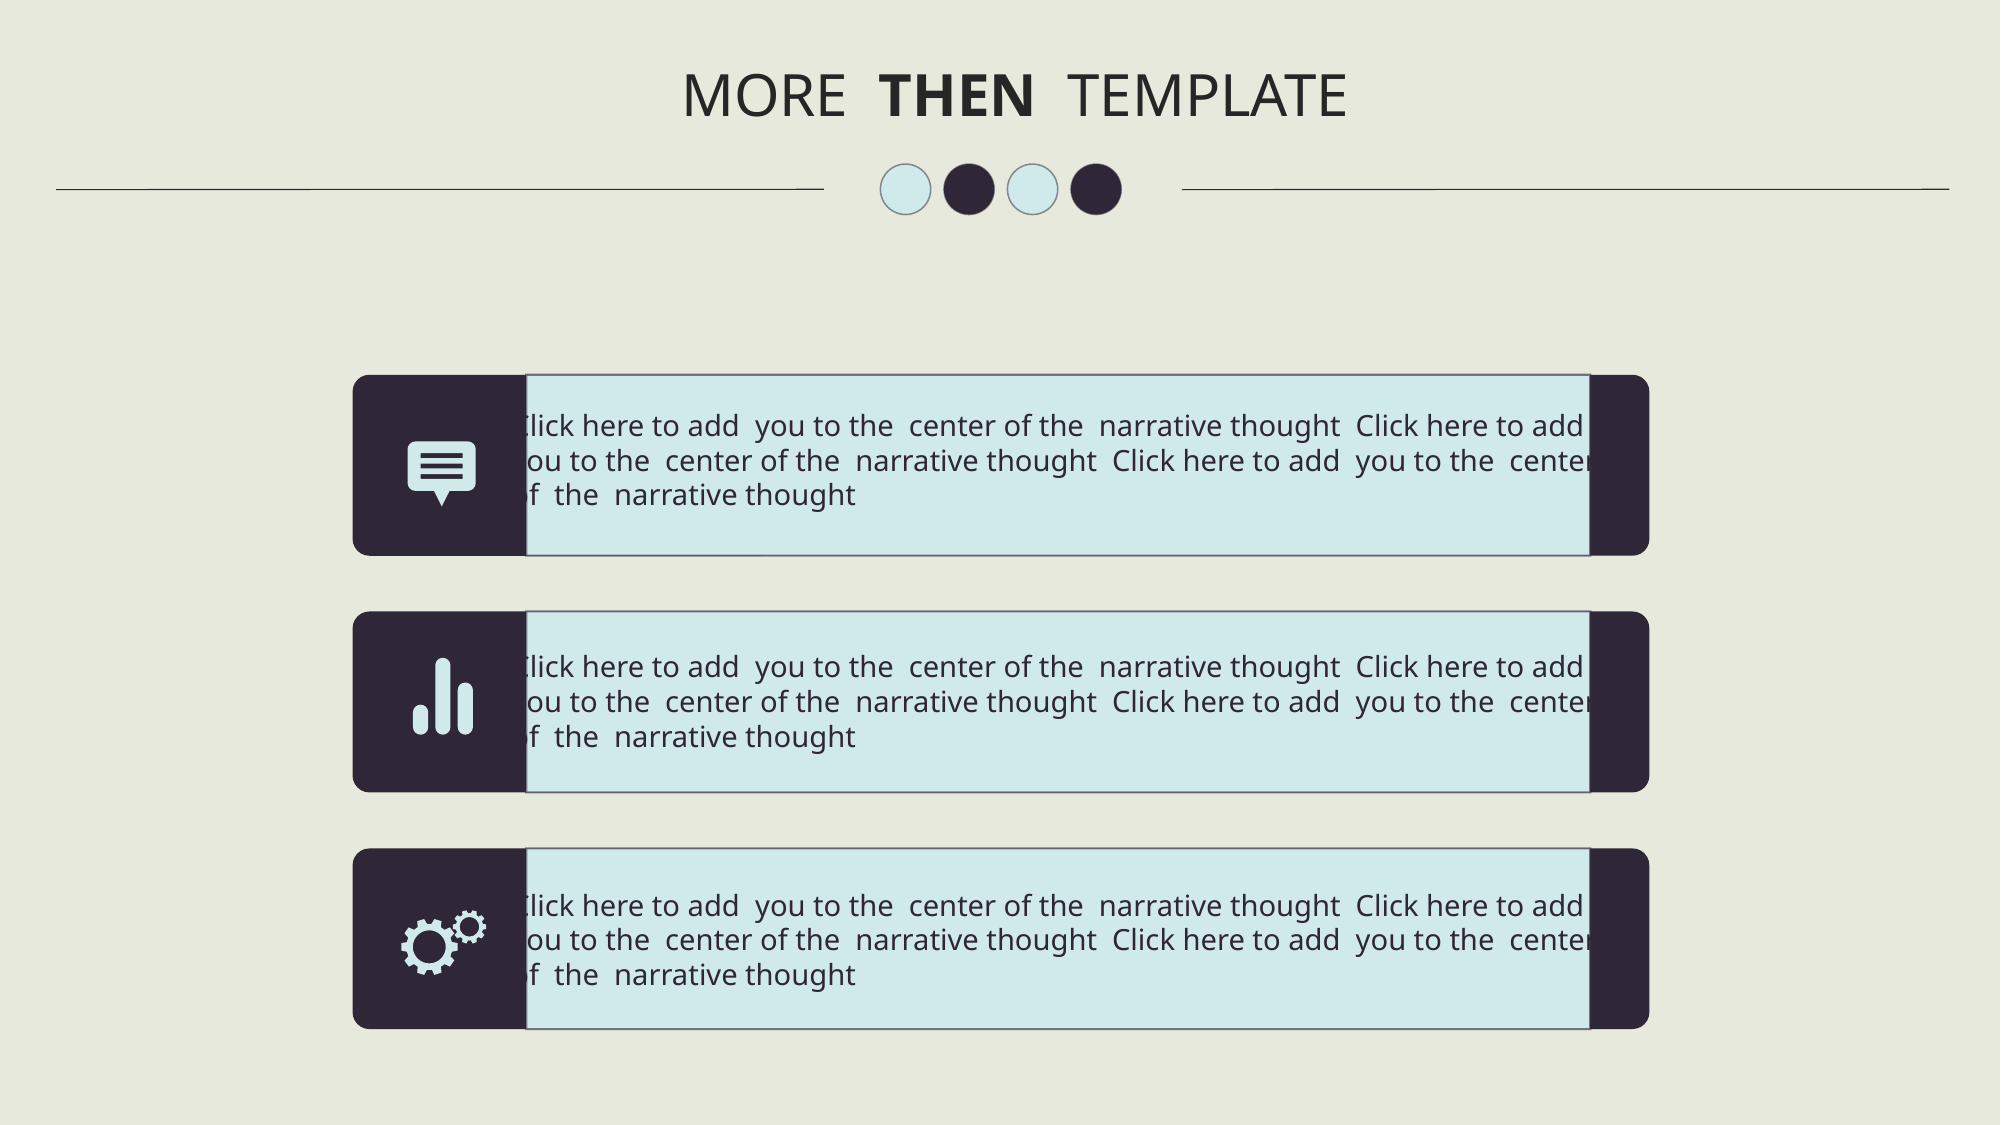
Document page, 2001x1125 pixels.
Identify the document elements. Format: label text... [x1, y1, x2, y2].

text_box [407, 441, 476, 507]
text_box [1591, 374, 1650, 556]
text_box [352, 611, 526, 793]
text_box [880, 163, 1122, 215]
text_box [1591, 848, 1650, 1030]
text_box Click here to add you to the center of the narrative thought Click here to add you to the center of the narrative thought Click here to add you to the center of the narrative thought [496, 399, 1621, 554]
text_box [1591, 611, 1650, 793]
text_box MORE THEN TEMPLATE [636, 42, 1365, 138]
text_box [526, 611, 1591, 641]
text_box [412, 657, 474, 735]
text_box [352, 374, 526, 556]
text_box Click here to add you to the center of the narrative thought Click here to add you to the center of the narrative thought Click here to add you to the center of the narrative thought [496, 879, 1621, 1034]
text_box [526, 848, 1591, 879]
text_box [400, 910, 487, 975]
text_box [352, 848, 526, 1030]
text_box [526, 374, 1591, 399]
text_box Click here to add you to the center of the narrative thought Click here to add you to the center of the narrative thought Click here to add you to the center of the narrative thought [496, 641, 1621, 796]
